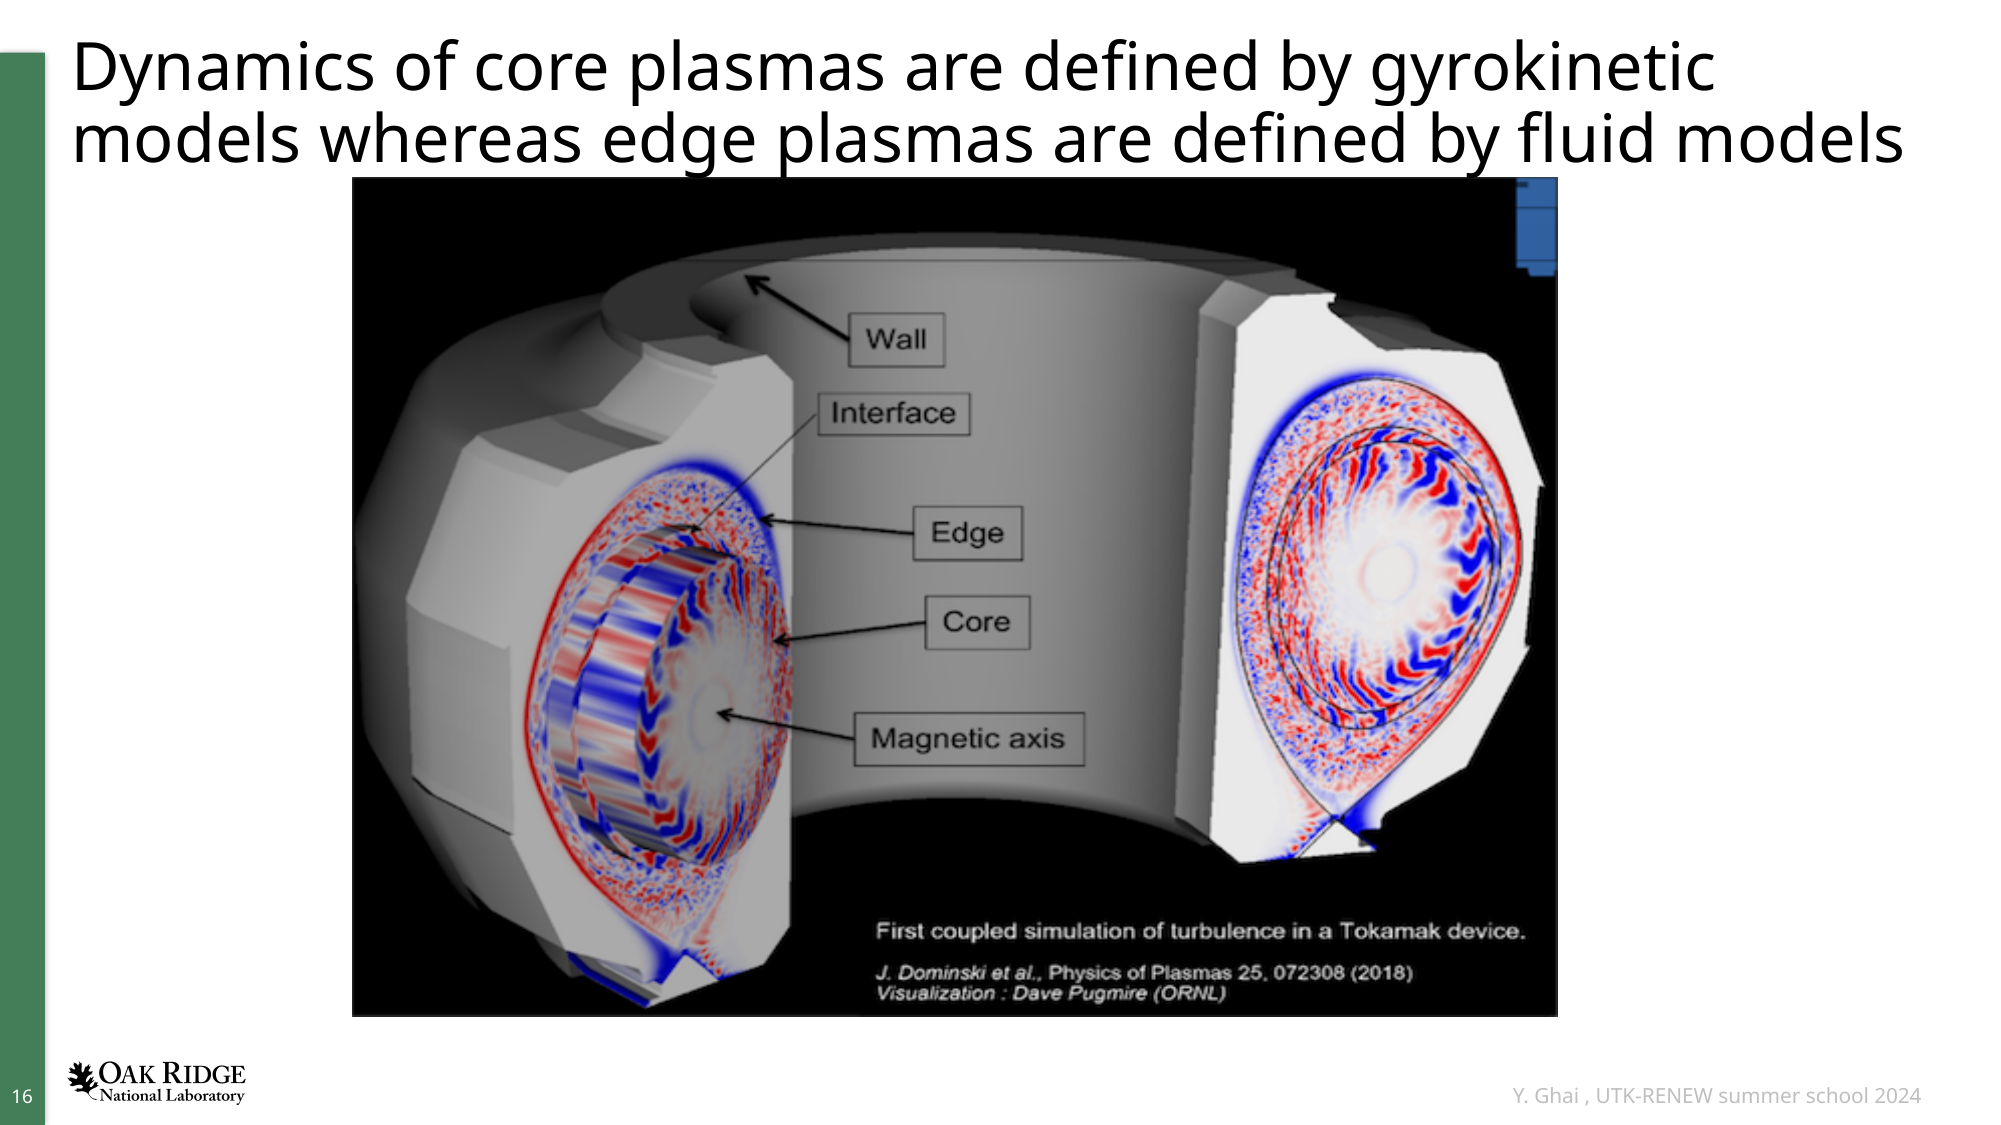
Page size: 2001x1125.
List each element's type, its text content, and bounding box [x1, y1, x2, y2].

title Dynamics of core plasmas are defined by gyrokinetic models whereas edge plasmas are defined by fluid models [56, 25, 1944, 193]
picture [67, 1061, 246, 1105]
picture [352, 177, 1559, 1017]
